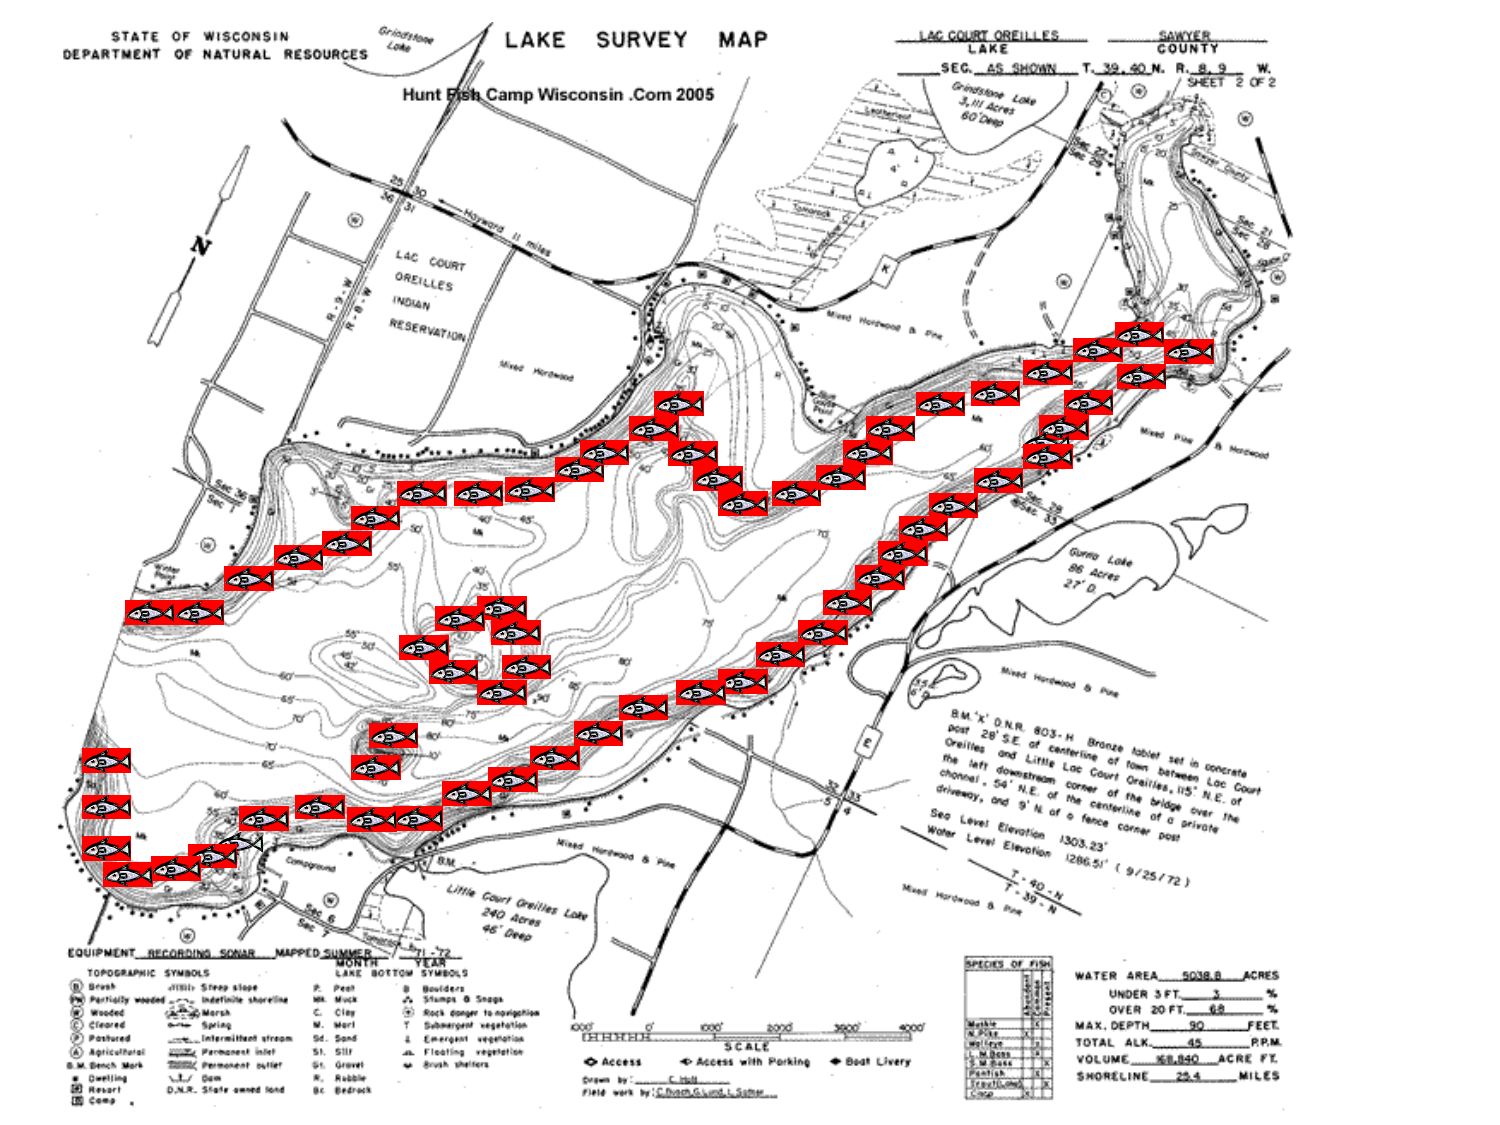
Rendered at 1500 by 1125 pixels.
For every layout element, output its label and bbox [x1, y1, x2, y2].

picture [124, 599, 225, 626]
picture [223, 480, 447, 592]
picture [368, 723, 419, 749]
picture [347, 694, 669, 833]
picture [398, 634, 552, 705]
picture [453, 391, 768, 517]
picture [1023, 321, 1215, 390]
list [49, 22, 1301, 1114]
picture [970, 380, 1021, 407]
picture [294, 794, 345, 820]
picture [822, 389, 1114, 616]
picture [81, 794, 132, 820]
picture [771, 391, 966, 506]
picture [350, 754, 401, 780]
picture [434, 595, 541, 646]
picture [676, 620, 848, 705]
picture [81, 748, 132, 774]
picture [81, 805, 289, 888]
